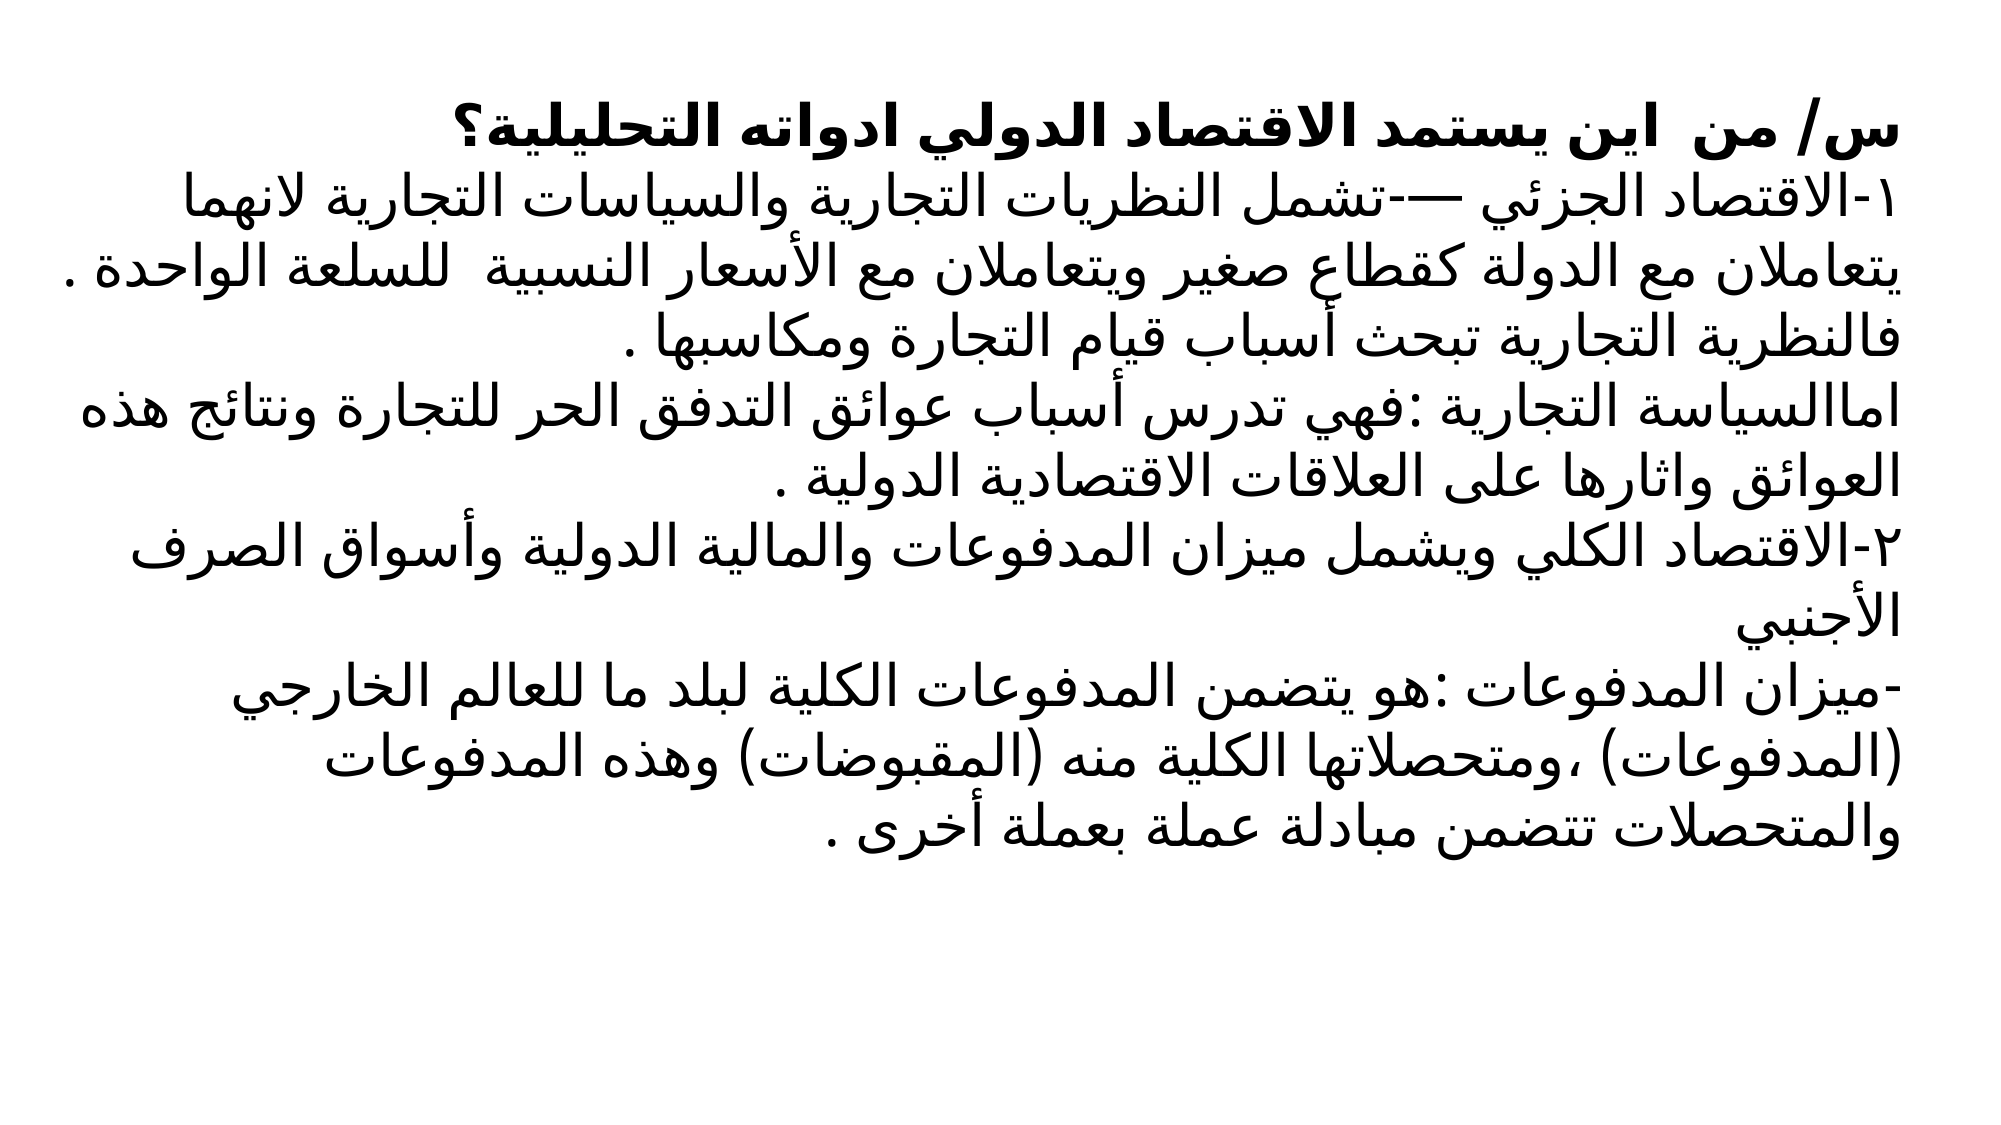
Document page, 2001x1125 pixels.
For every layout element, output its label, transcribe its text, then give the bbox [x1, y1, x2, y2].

text_box س/ من اين يستمد الاقتصاد الدولي ادواته التحليلية؟ ١-الاقتصاد الجزئي —-تشمل النظريات التجارية والسياسات التجارية لانهما يتعاملان مع الدولة كقطاع صغير ويتعاملان مع الأسعار النسبية للسلعة الواحدة . فالنظرية التجارية تبحث أسباب قيام التجارة ومكاسبها . اماالسياسة التجارية :فهي تدرس أسباب عوائق التدفق الحر للتجارة ونتائج هذه العوائق واثارها على العلاقات الاقتصادية الدولية . ٢-الاقتصاد الكلي ويشمل ميزان المدفوعات والمالية الدولية وأسواق الصرف الأجنبي -ميزان المدفوعات :هو يتضمن المدفوعات الكلية لبلد ما للعالم الخارجي (المدفوعات) ،ومتحصلاتها الكلية منه (المقبوضات) وهذه المدفوعات والمتحصلات تتضمن مبادلة عملة بعملة أخرى . [33, 80, 1919, 866]
